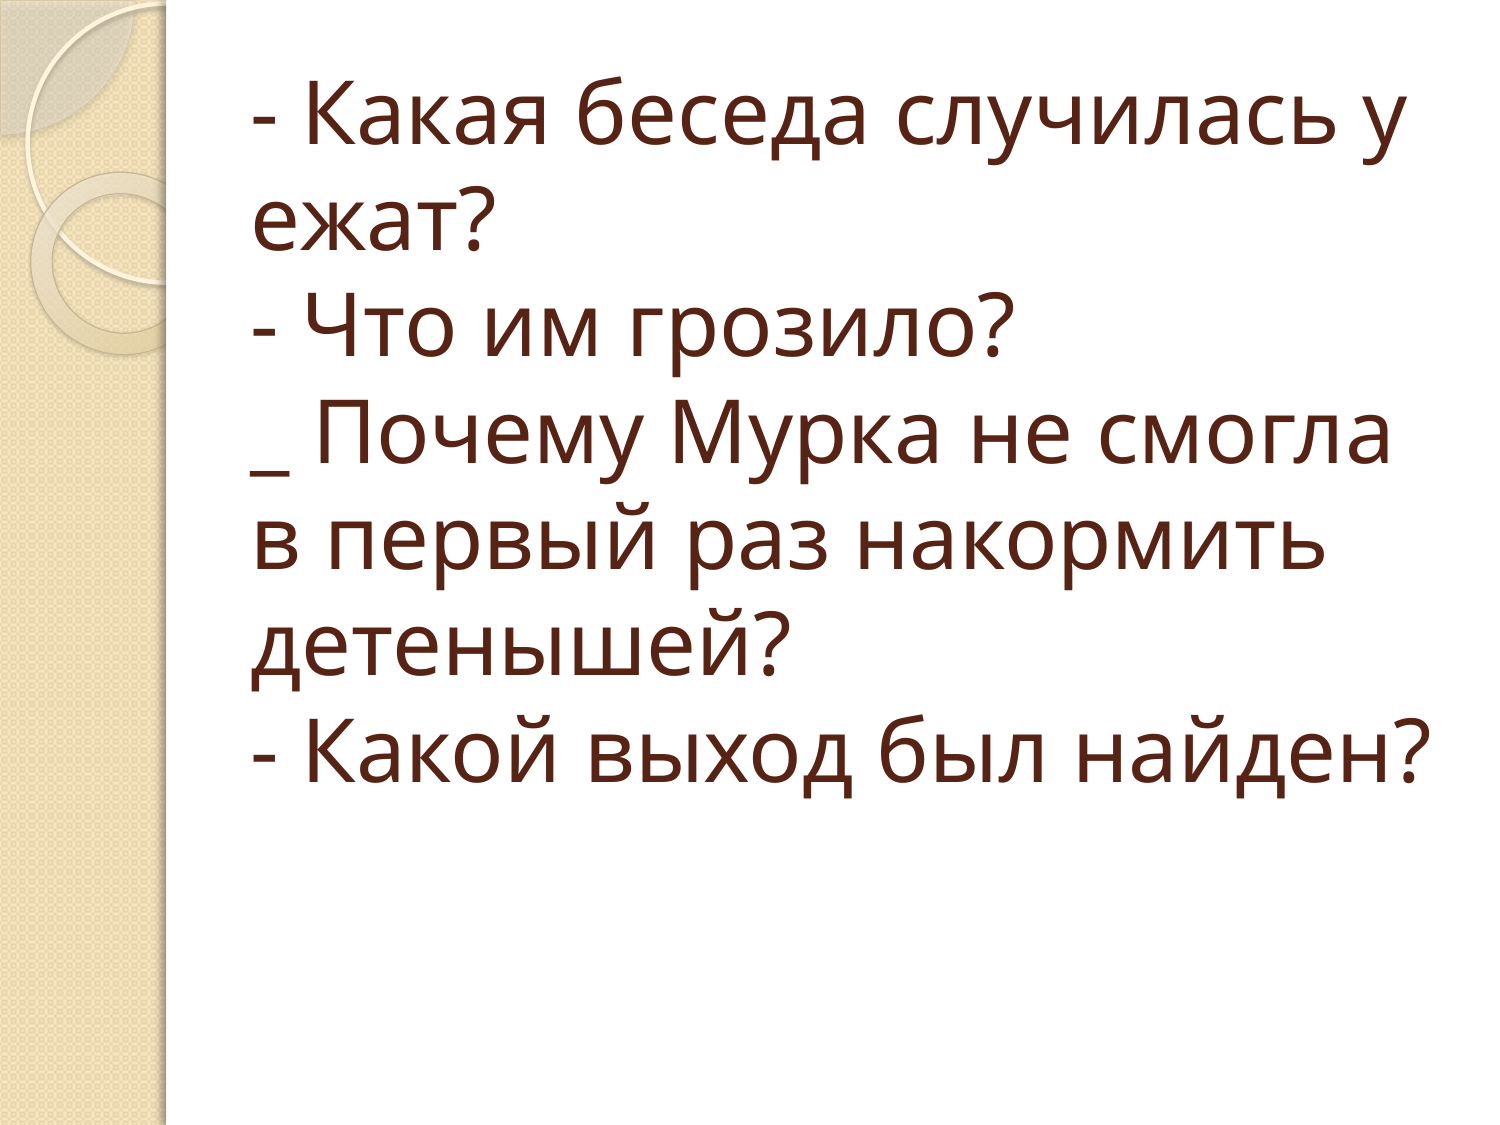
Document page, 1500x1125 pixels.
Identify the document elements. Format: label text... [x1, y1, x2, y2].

title - Какая беседа случилась у ежат? - Что им грозило? _ Почему Мурка не смогла в первый раз накормить детенышей? - Какой выход был найден? [235, 45, 1466, 811]
